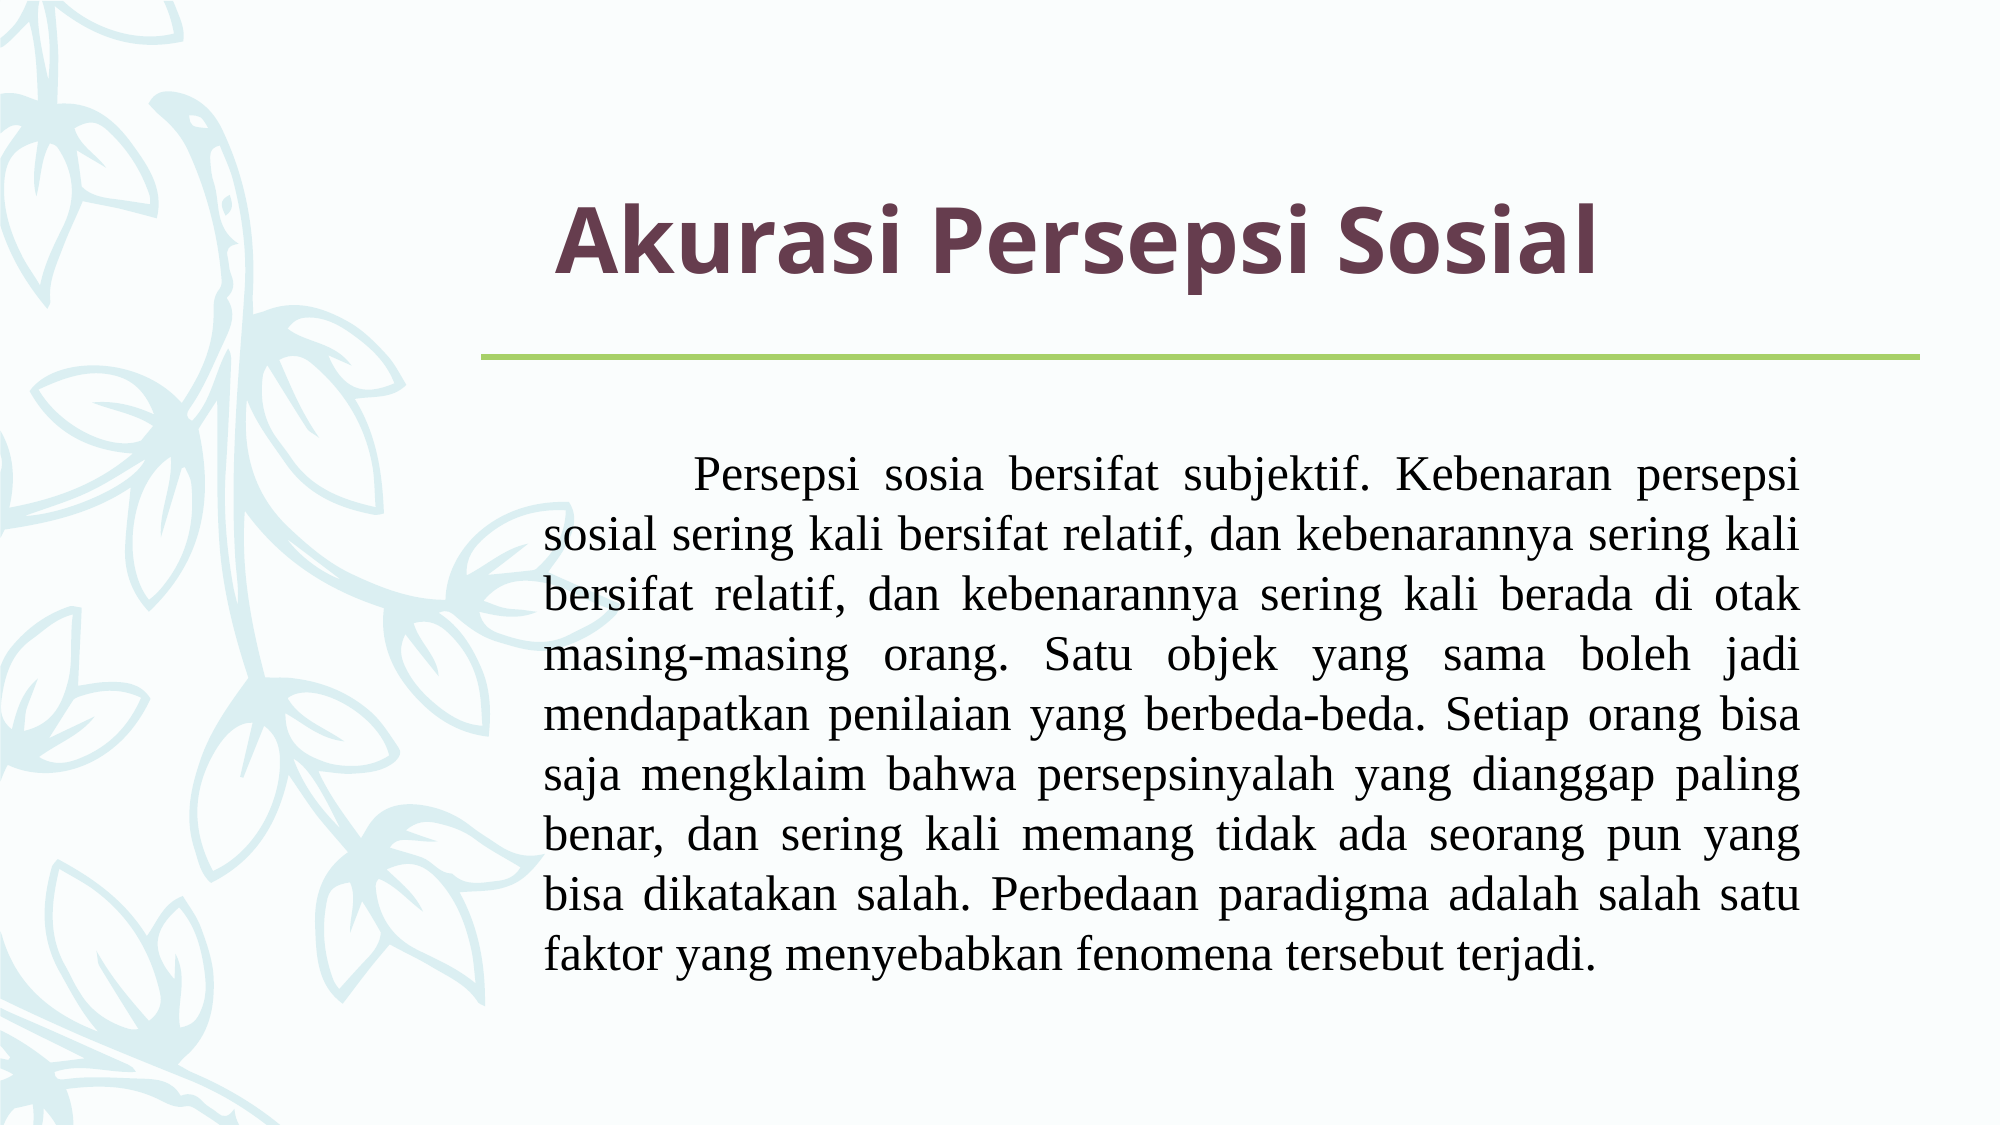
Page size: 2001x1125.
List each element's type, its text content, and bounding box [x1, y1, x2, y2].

text_box Persepsi sosia bersifat subjektif. Kebenaran persepsi sosial sering kali bersifat relatif, dan kebenarannya sering kali bersifat relatif, dan kebenarannya sering kali berada di otak masing-masing orang. Satu objek yang sama boleh jadi mendapatkan penilaian yang berbeda-beda. Setiap orang bisa saja mengklaim bahwa persepsinyalah yang dianggap paling benar, dan sering kali memang tidak ada seorang pun yang bisa dikatakan salah. Perbedaan paradigma adalah salah satu faktor yang menyebabkan fenomena tersebut terjadi. [528, 433, 1817, 988]
title Akurasi Persepsi Sosial [540, 178, 2000, 435]
